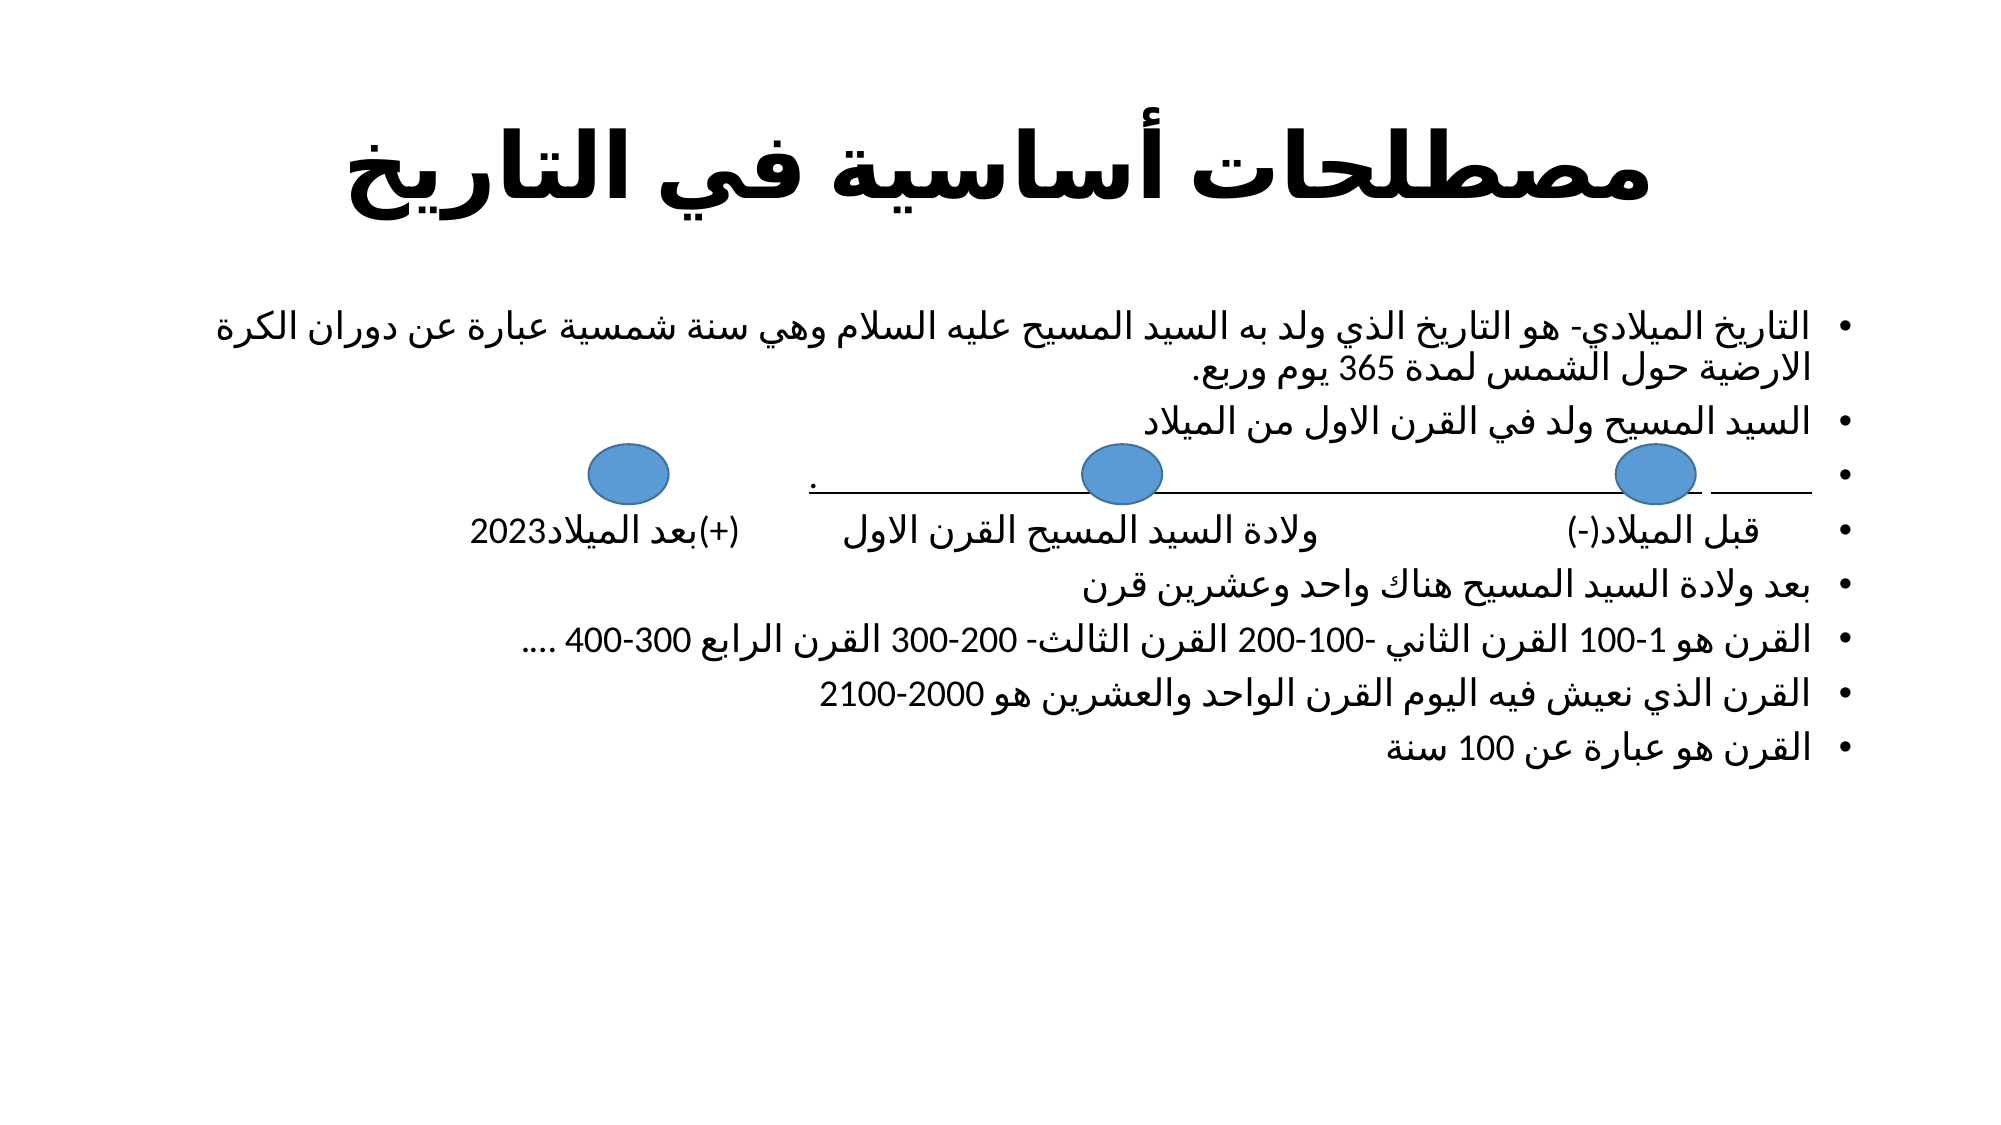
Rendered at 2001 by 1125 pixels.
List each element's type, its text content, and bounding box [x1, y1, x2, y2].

title مصطلحات أساسية في التاريخ [137, 59, 1863, 278]
list التاريخ الميلادي- هو التاريخ الذي ولد به السيد المسيح عليه السلام وهي سنة شمسية عبارة عن دوران الكرة الارضية حول الشمس لمدة 365 يوم وربع. السيد المسيح ولد في القرن الاول من الميلاد . قبل الميلاد(-) ولادة السيد المسيح القرن الاول (+)بعد الميلاد2023 بعد ولادة السيد المسيح هناك واحد وعشرين قرن القرن هو 1-100 القرن الثاني -100-200 القرن الثالث- 200-300 القرن الرابع 300-400 …. القرن الذي نعيش فيه اليوم القرن الواحد والعشرين هو 2000-2100 القرن هو عبارة عن 100 سنة [137, 299, 1863, 1014]
text_box [588, 444, 669, 505]
text_box [1615, 444, 1696, 505]
text_box [1082, 444, 1163, 505]
